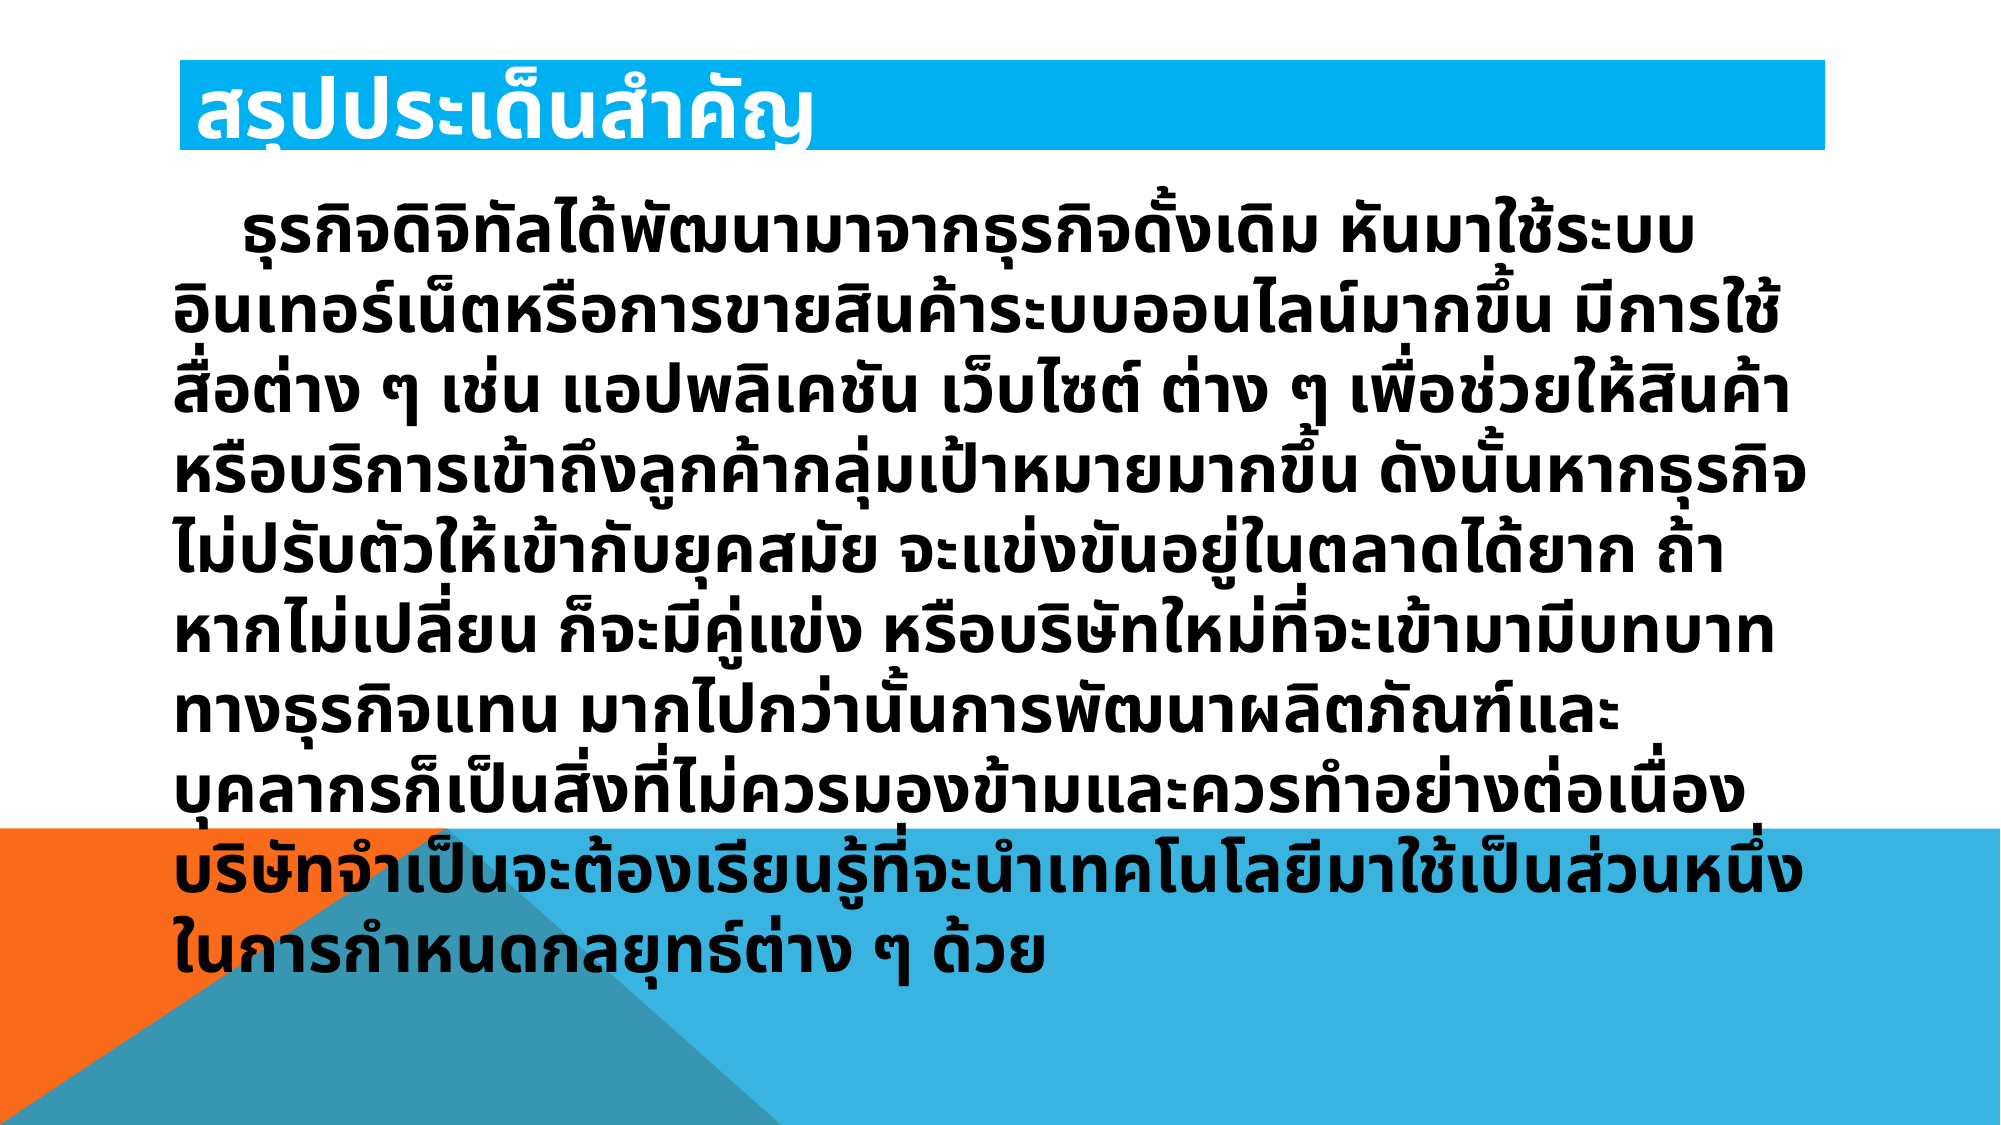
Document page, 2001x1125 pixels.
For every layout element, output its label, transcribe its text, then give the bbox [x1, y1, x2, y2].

title สรุปประเด็นสำคัญ [180, 60, 1825, 150]
list ธุรกิจดิจิทัลได้พัฒนามาจากธุรกิจดั้งเดิม หันมาใช้ระบบอินเทอร์เน็ตหรือการขายสินค้าระบบออนไลน์มากขึ้น มีการใช้สื่อต่าง ๆ เช่น แอปพลิเคชัน เว็บไซต์ ต่าง ๆ เพื่อช่วยให้สินค้าหรือบริการเข้าถึงลูกค้ากลุ่มเป้าหมายมากขึ้น ดังนั้นหากธุรกิจไม่ปรับตัวให้เข้ากับยุคสมัย จะแข่งขันอยู่ในตลาดได้ยาก ถ้าหากไม่เปลี่ยน ก็จะมีคู่แข่ง หรือบริษัทใหม่ที่จะเข้ามามีบทบาททางธุรกิจแทน มากไปกว่านั้นการพัฒนาผลิตภัณฑ์และบุคลากรก็เป็นสิ่งที่ไม่ควรมองข้ามและควรทำอย่างต่อเนื่อง บริษัทจำเป็นจะต้องเรียนรู้ที่จะนำเทคโนโลยีมาใช้เป็นส่วนหนึ่งในการกำหนดกลยุทธ์ต่าง ๆ ด้วย [101, 178, 1829, 766]
